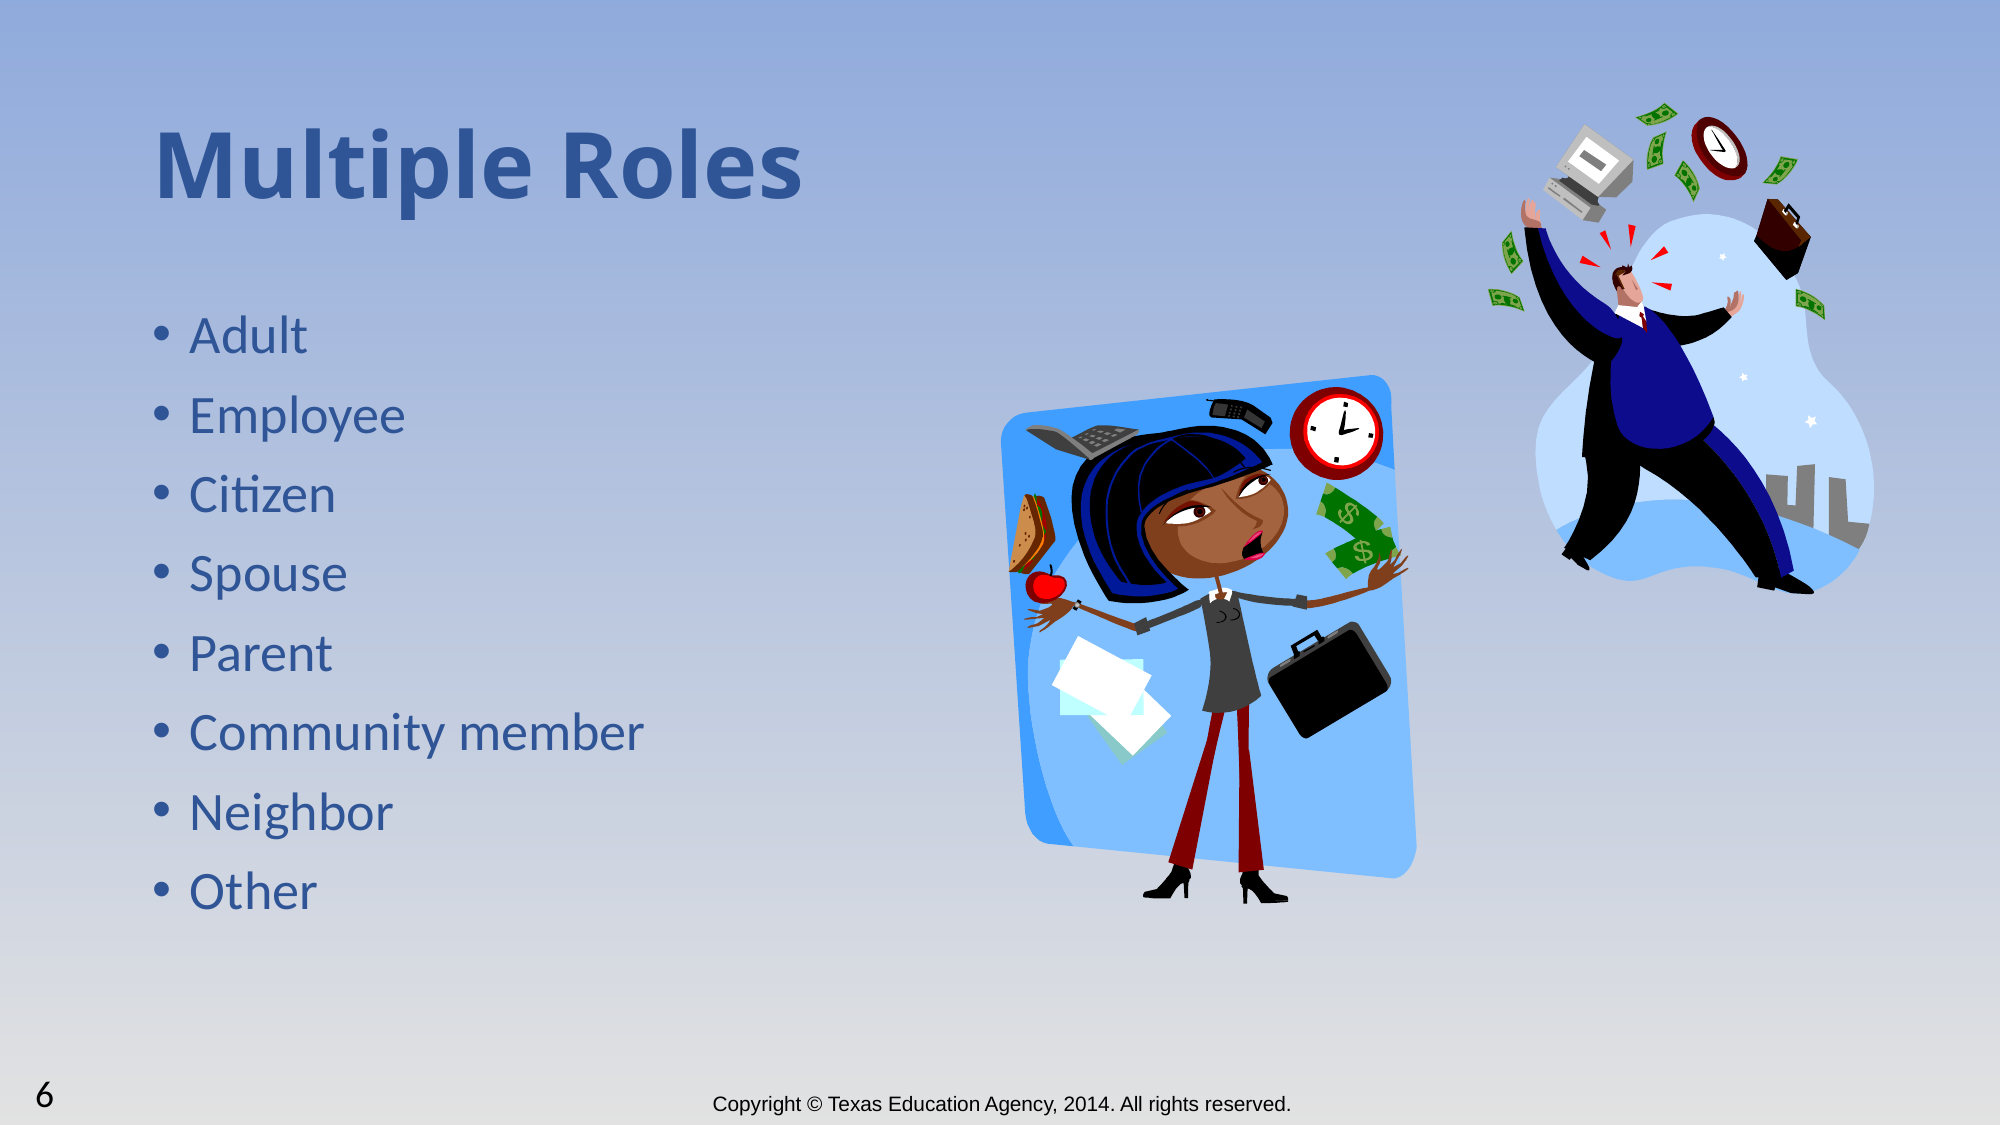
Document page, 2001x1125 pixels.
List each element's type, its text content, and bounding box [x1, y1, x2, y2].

picture [1487, 102, 1876, 598]
text_box Copyright © Texas Education Agency, 2014. All rights reserved. [627, 1082, 1377, 1123]
list Adult Employee Citizen Spouse Parent Community member Neighbor Other [137, 299, 1863, 1014]
title Multiple Roles [137, 59, 1863, 278]
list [999, 373, 1417, 904]
text_box 6 [20, 1062, 88, 1100]
